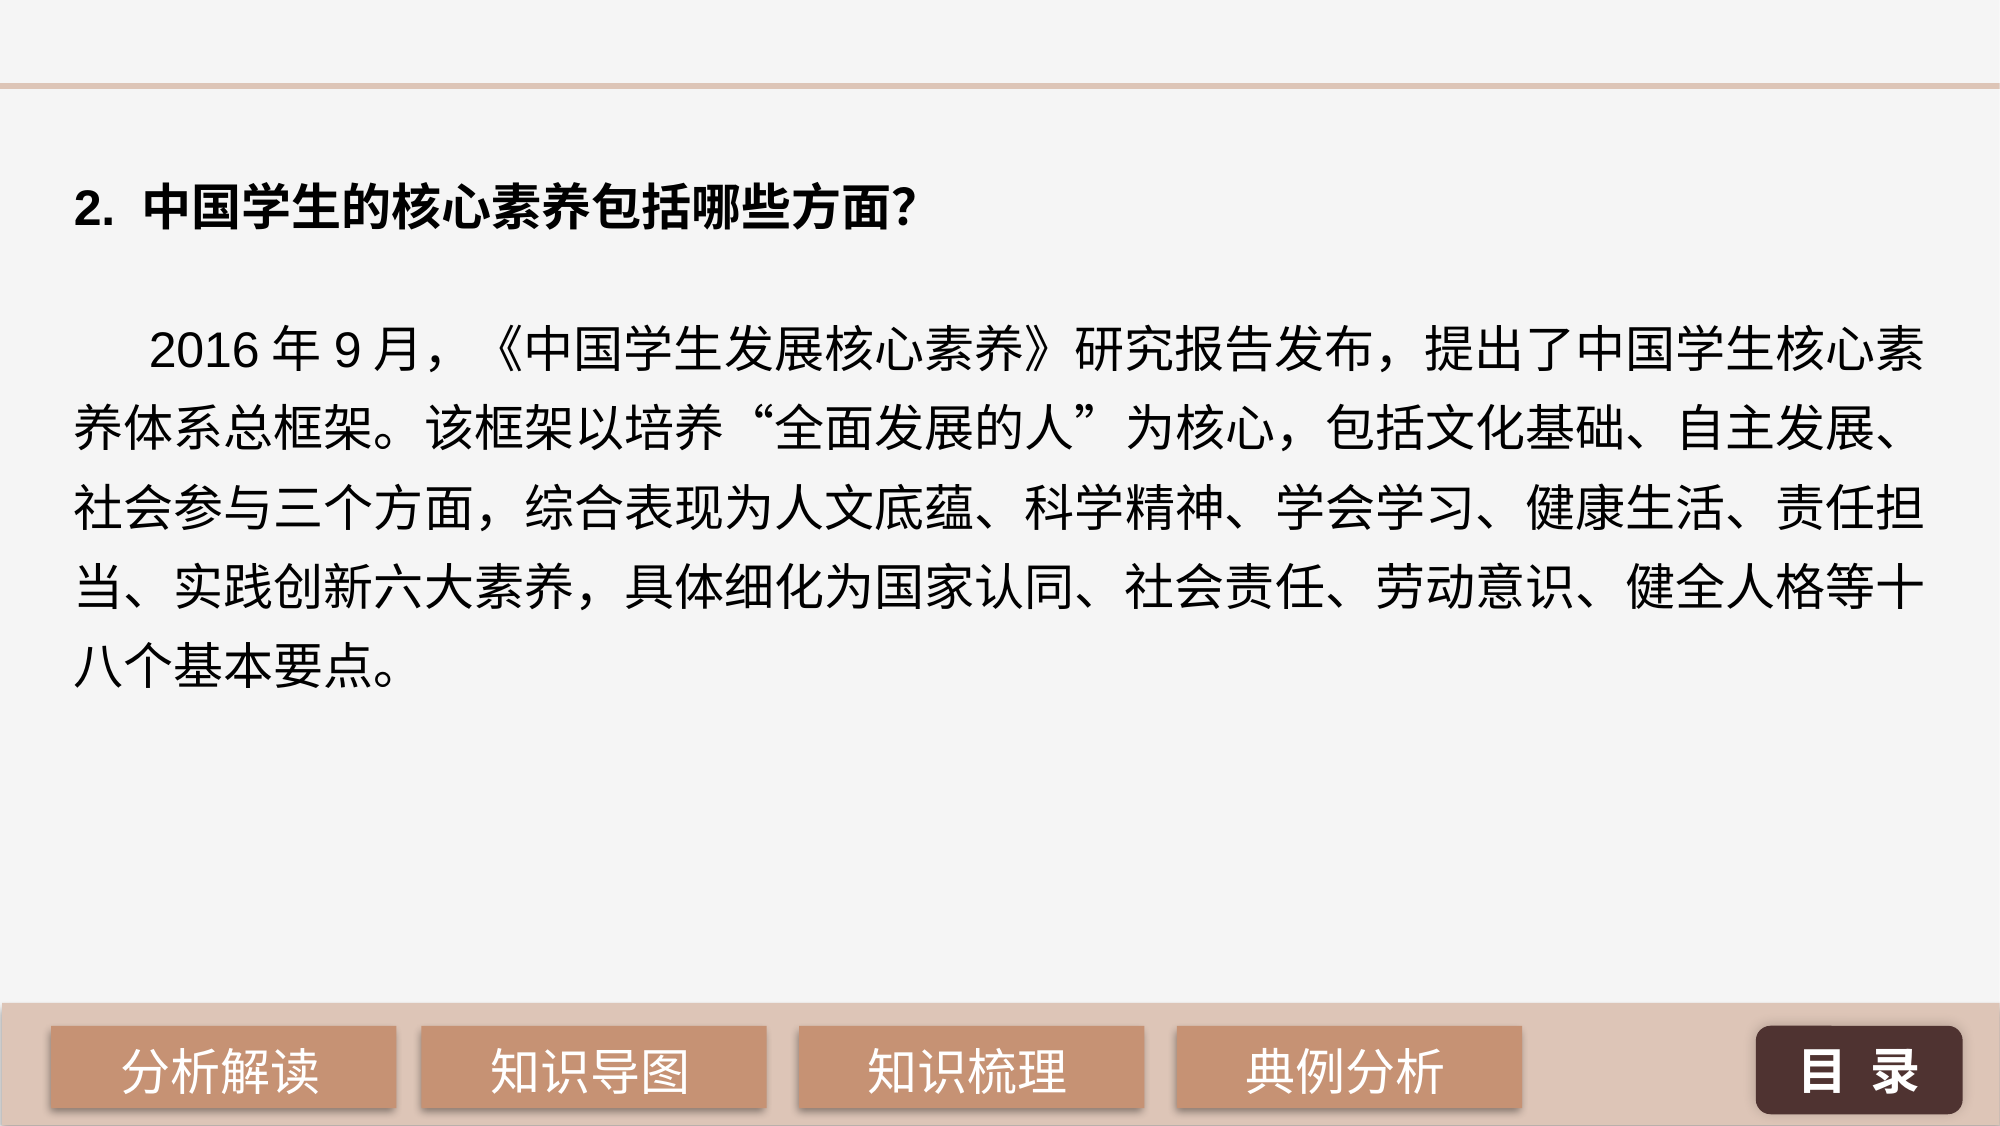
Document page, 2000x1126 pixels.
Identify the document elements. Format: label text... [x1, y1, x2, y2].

text_box 2016年9月，《中国学生发展核心素养》研究报告发布，提出了中国学生核心素养体系总框架。该框架以培养“全面发展的人”为核心，包括文化基础、自主发展、社会参与三个方面，综合表现为人文底蕴、科学精神、学会学习、健康生活、责任担当、实践创新六大素养，具体细化为国家认同、社会责任、劳动意识、健全人格等十八个基本要点。 [58, 290, 1940, 702]
text_box 2. 中国学生的核心素养包括哪些方面？ [58, 149, 1940, 243]
